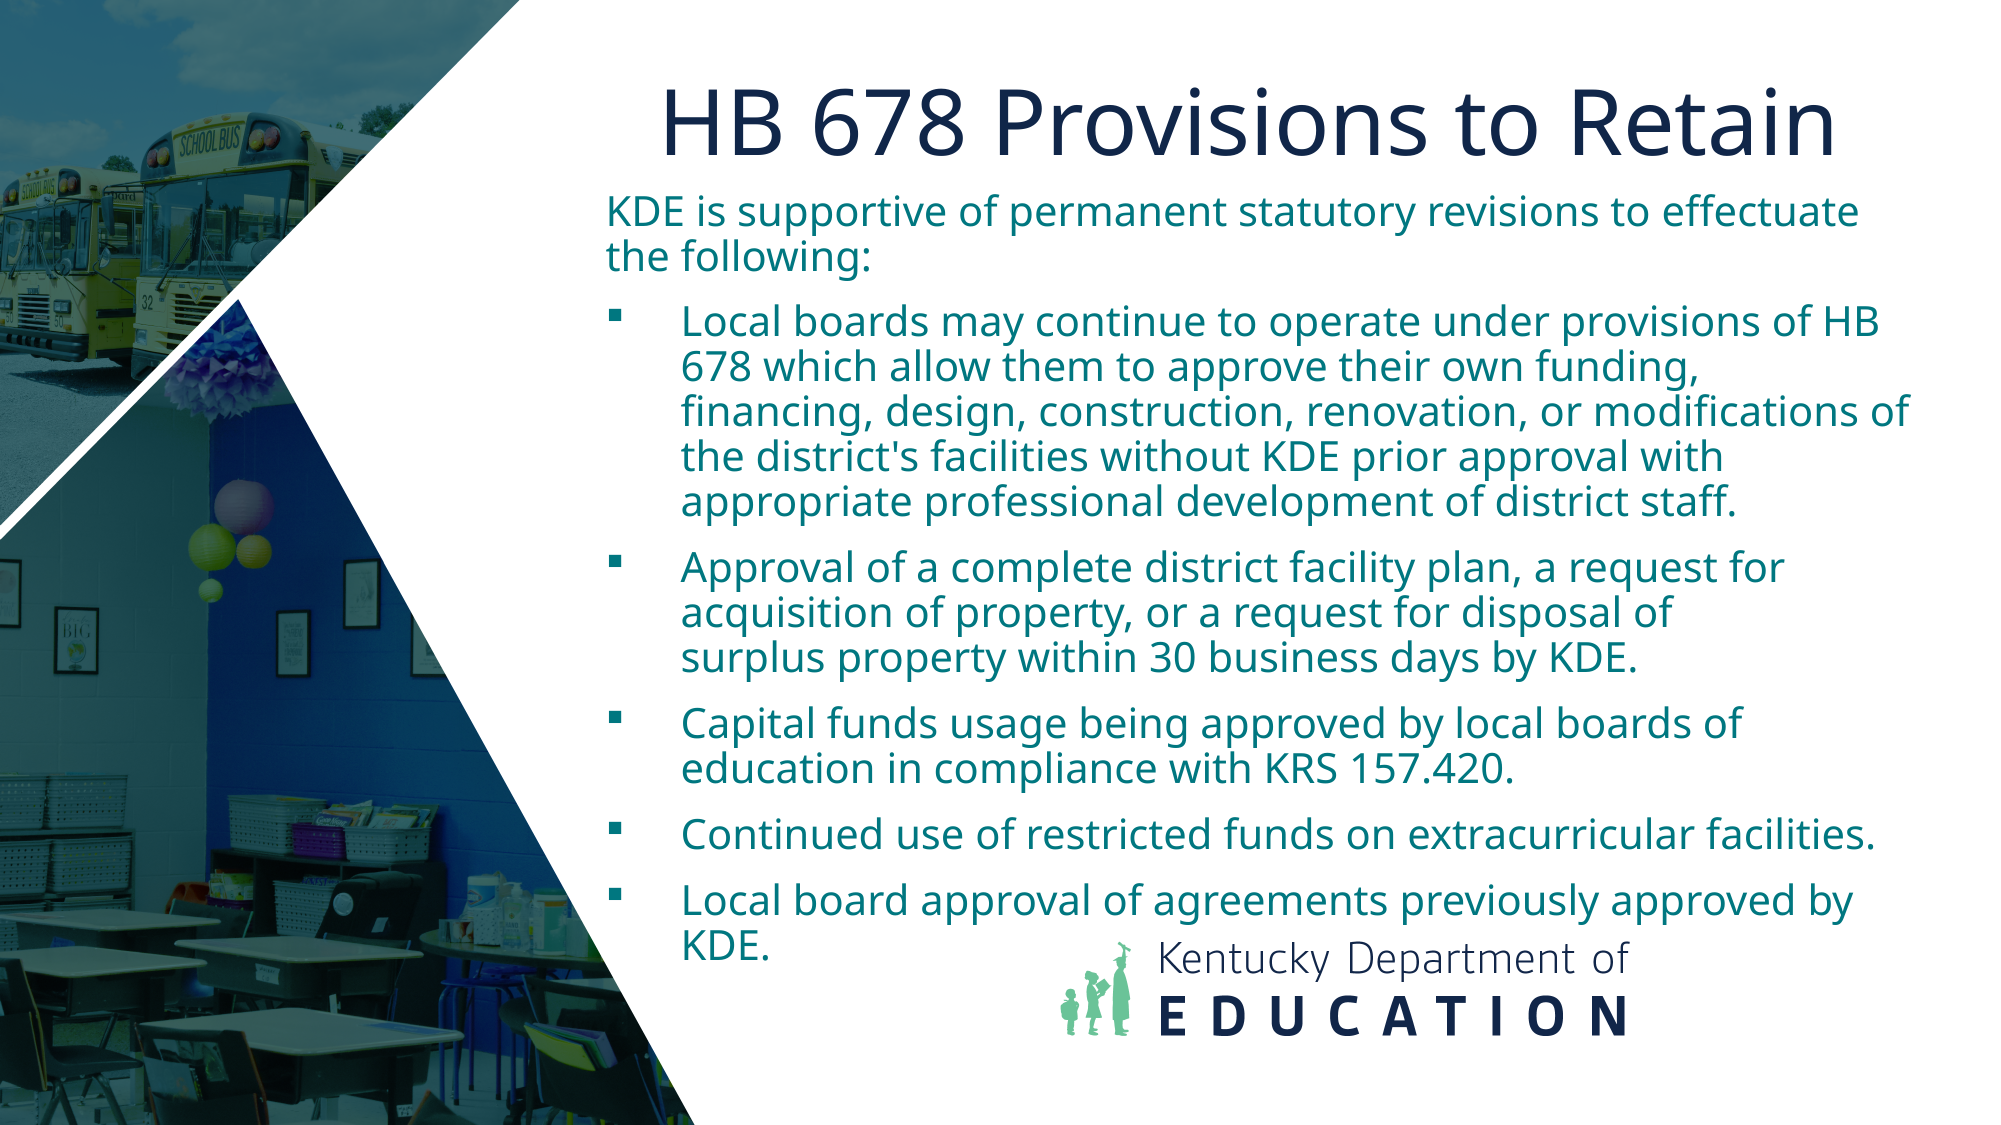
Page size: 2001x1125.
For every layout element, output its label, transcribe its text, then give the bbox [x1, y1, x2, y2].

subtitle KDE is supportive of permanent statutory revisions to effectuate the following: Local boards may continue to operate under provisions of HB 678 which allow them to approve their own funding, financing, design, construction, renovation, or modifications of the district's facilities without KDE prior approval with appropriate professional development of district staff. Approval of a complete district facility plan, a request for acquisition of property, or a request for disposal of surplus property within 30 business days by KDE. Capital funds usage being approved by local boards of education in compliance with KRS 157.420. Continued use of restricted funds on extracurricular facilities. Local board approval of agreements previously approved by KDE. [590, 182, 1930, 877]
title HB 678 Provisions to Retain [500, 45, 2000, 183]
picture [0, 0, 2001, 1125]
